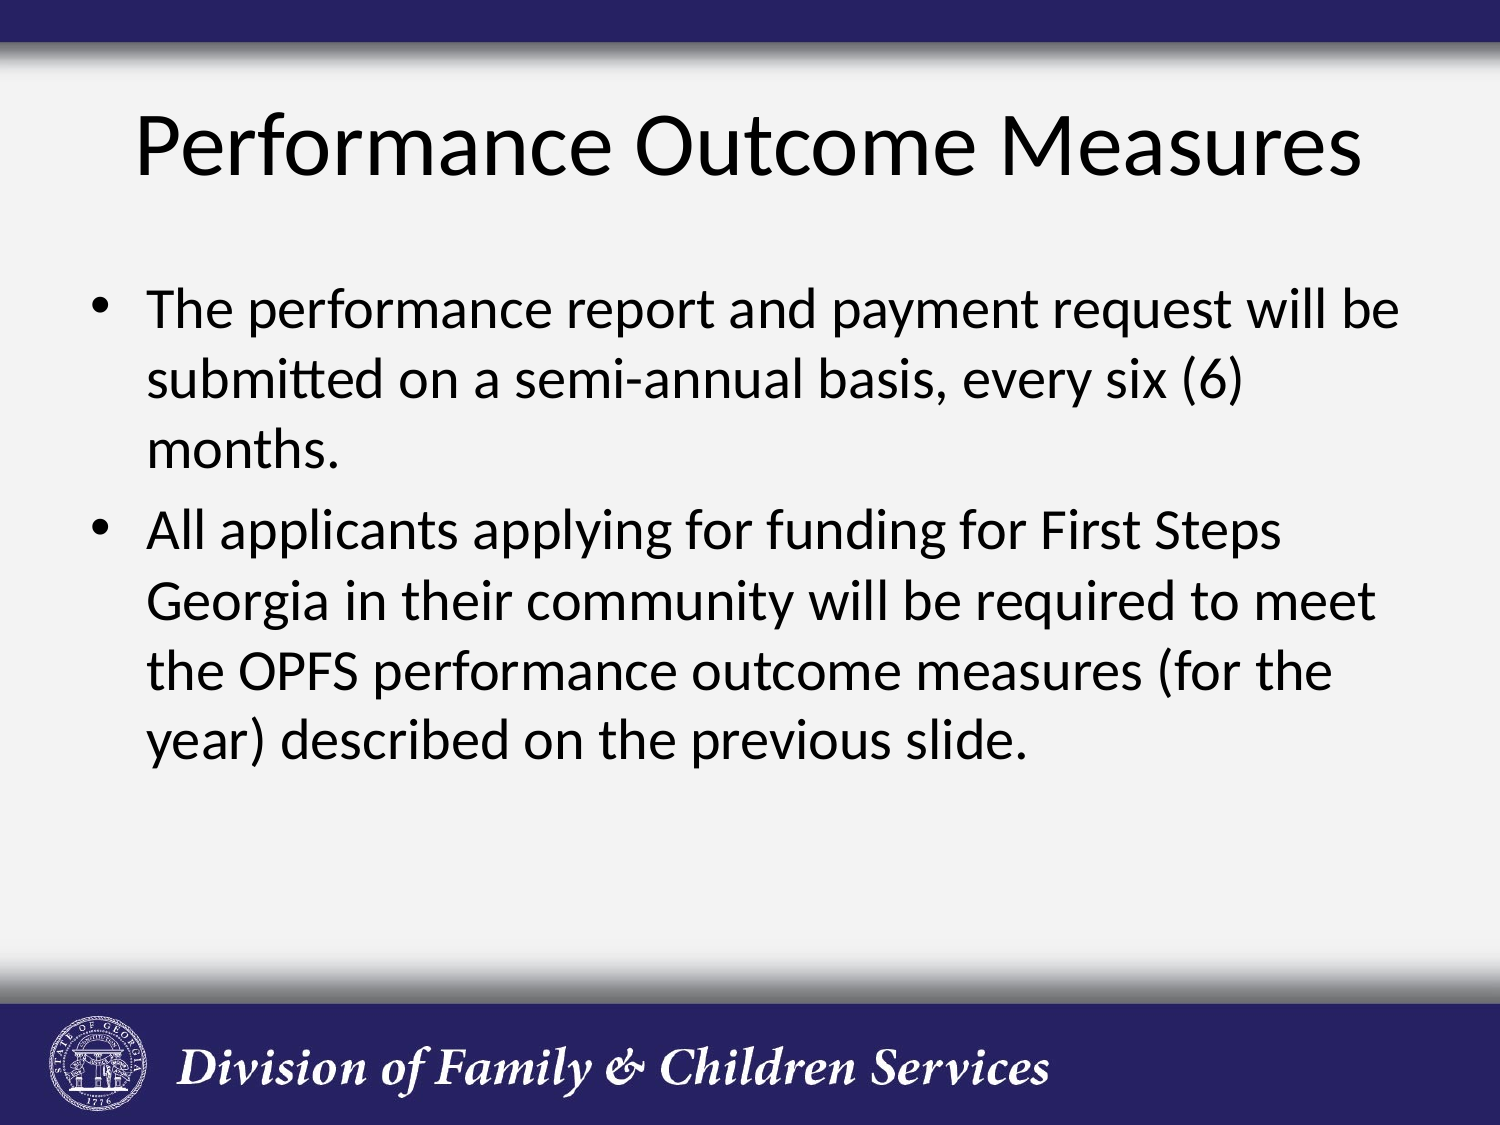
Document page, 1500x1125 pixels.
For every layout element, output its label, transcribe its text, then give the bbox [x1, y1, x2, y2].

picture [0, 0, 1500, 1125]
list The performance report and payment request will be submitted on a semi-annual basis, every six (6) months. All applicants applying for funding for First Steps Georgia in their community will be required to meet the OPFS performance outcome measures (for the year) described on the previous slide. [75, 262, 1425, 1005]
title Performance Outcome Measures [75, 45, 1425, 233]
